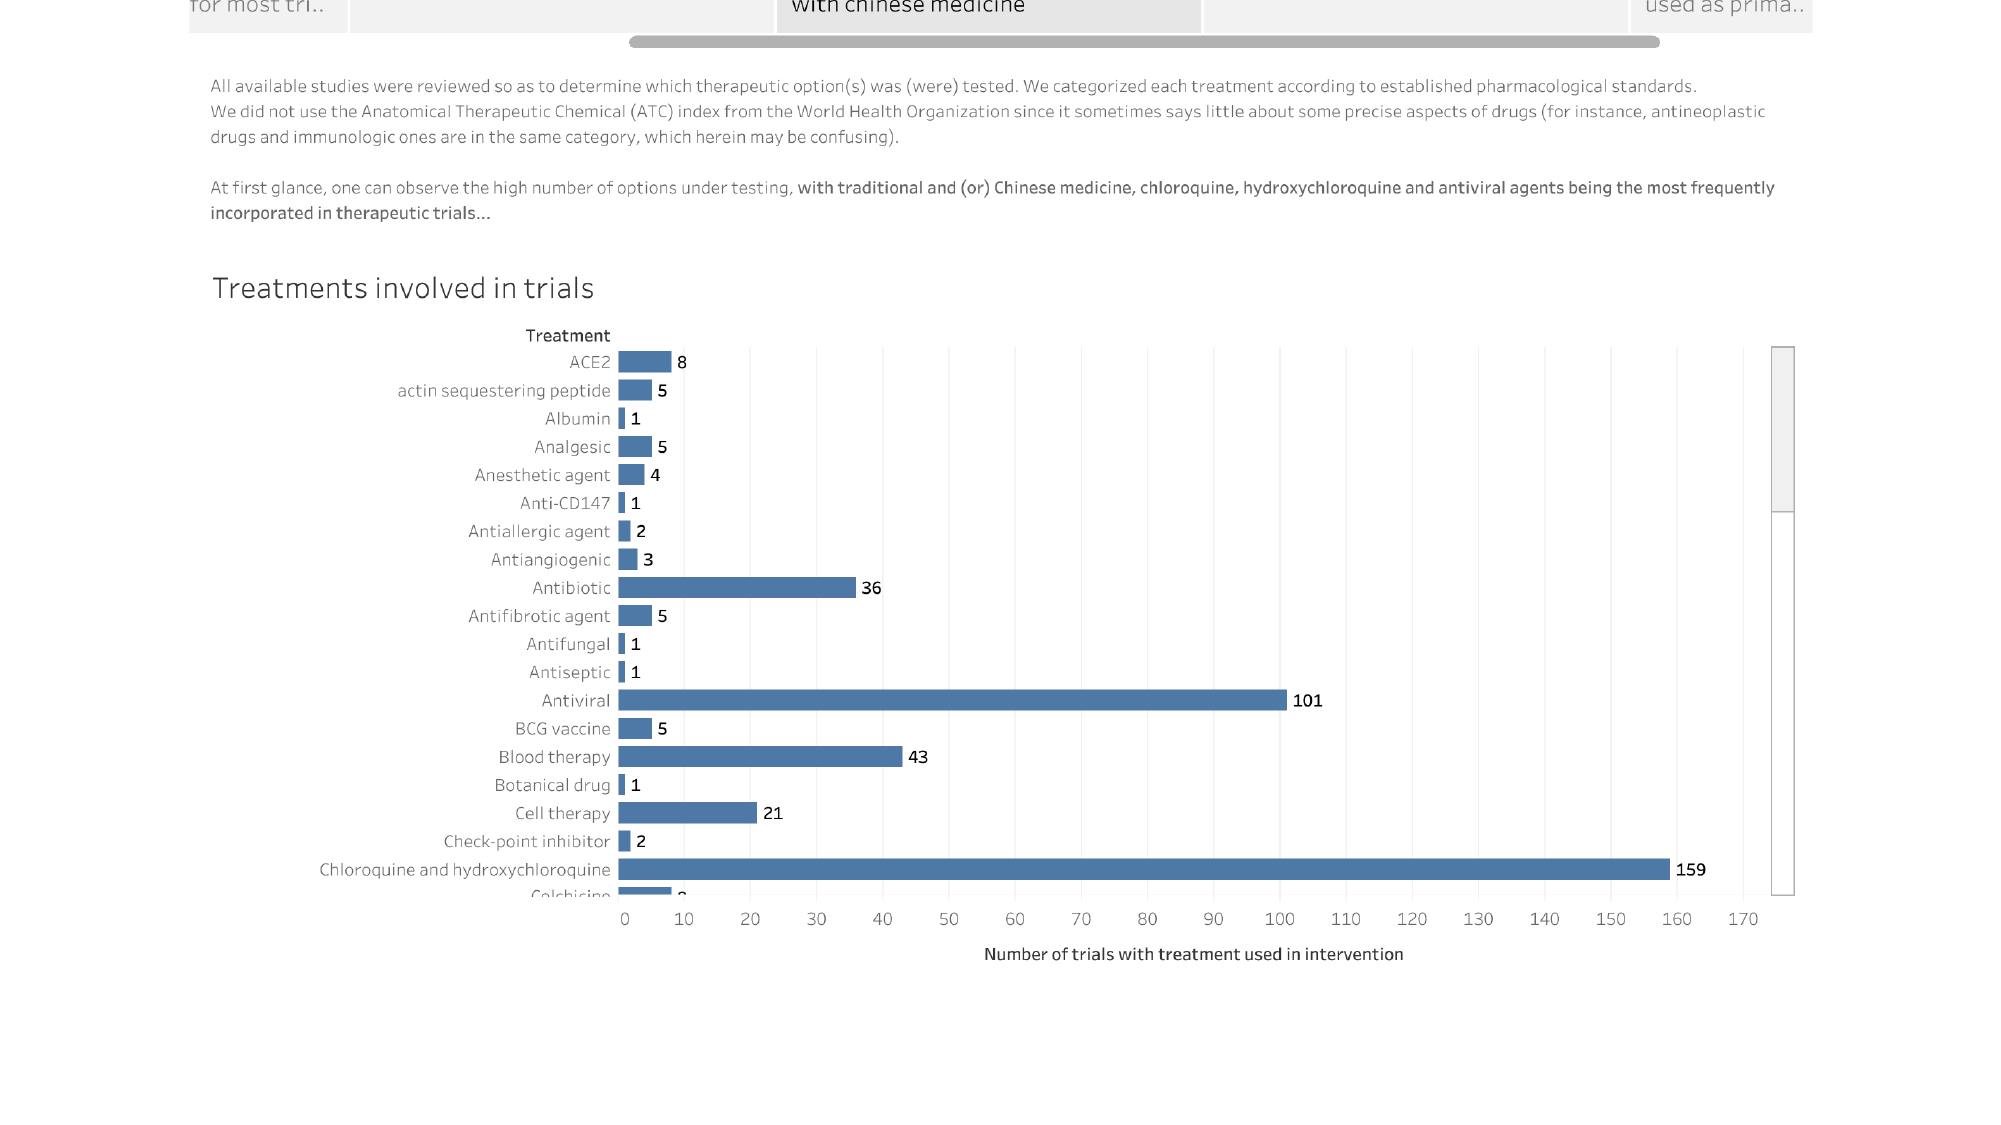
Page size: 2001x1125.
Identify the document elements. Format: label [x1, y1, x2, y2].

picture [178, 0, 1822, 1002]
